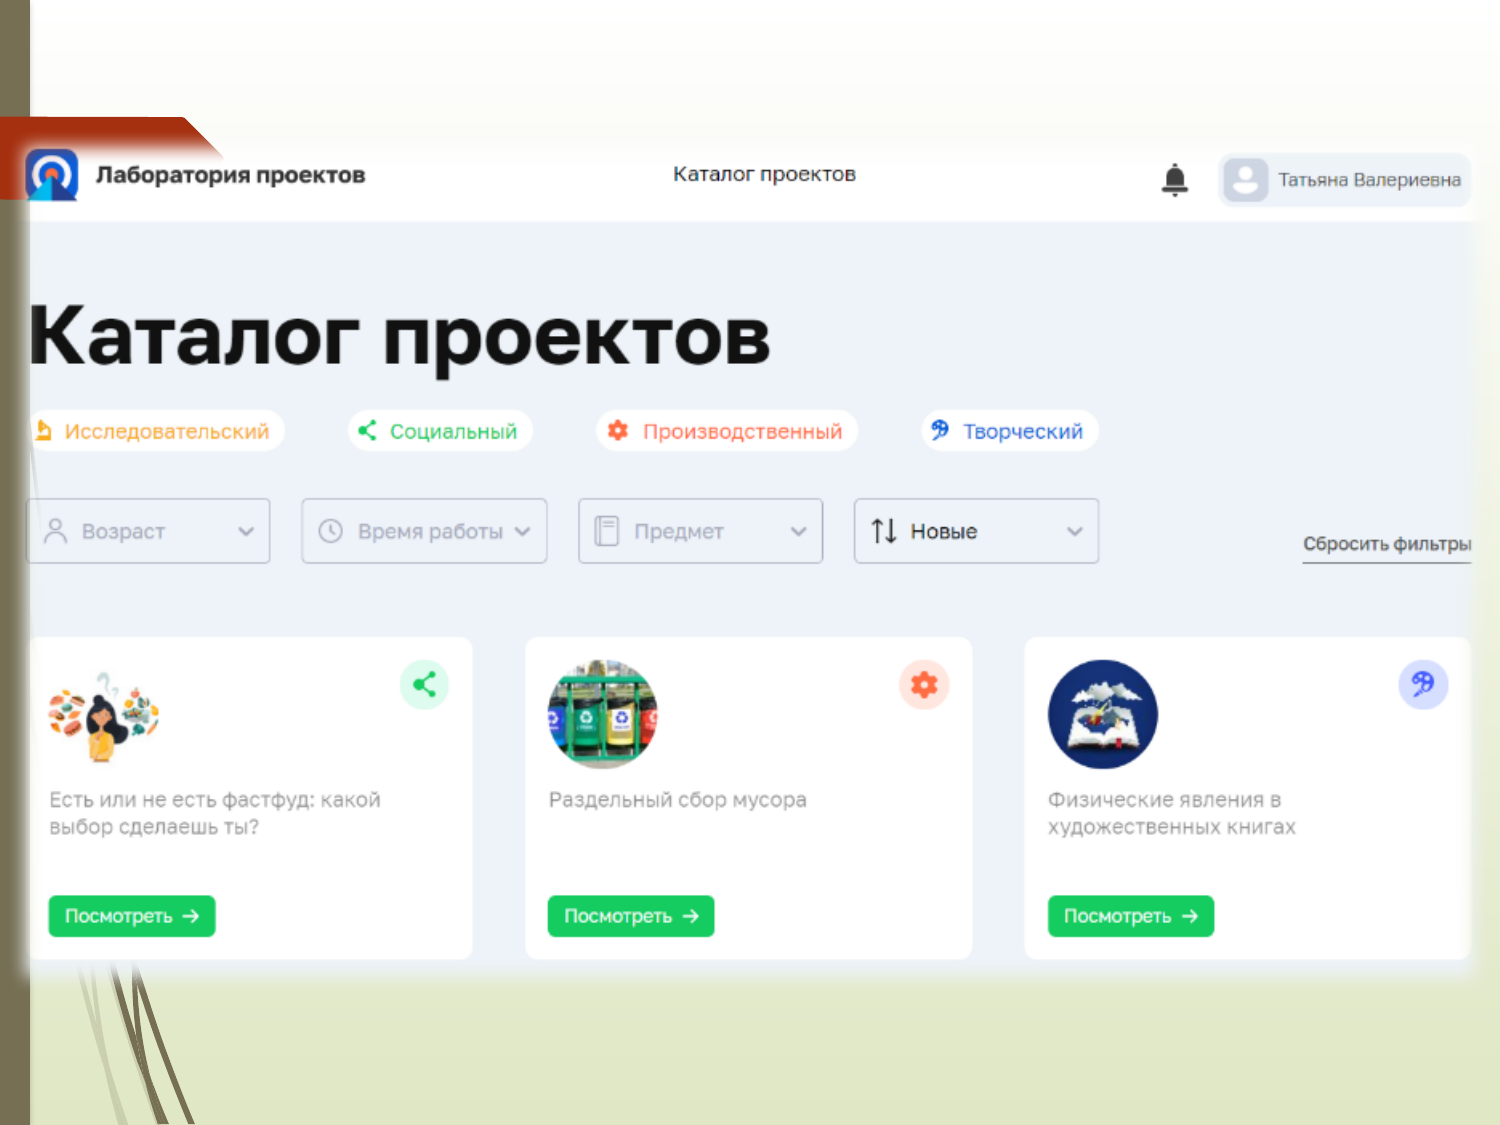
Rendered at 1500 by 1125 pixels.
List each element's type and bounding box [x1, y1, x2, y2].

picture [8, 130, 1492, 995]
